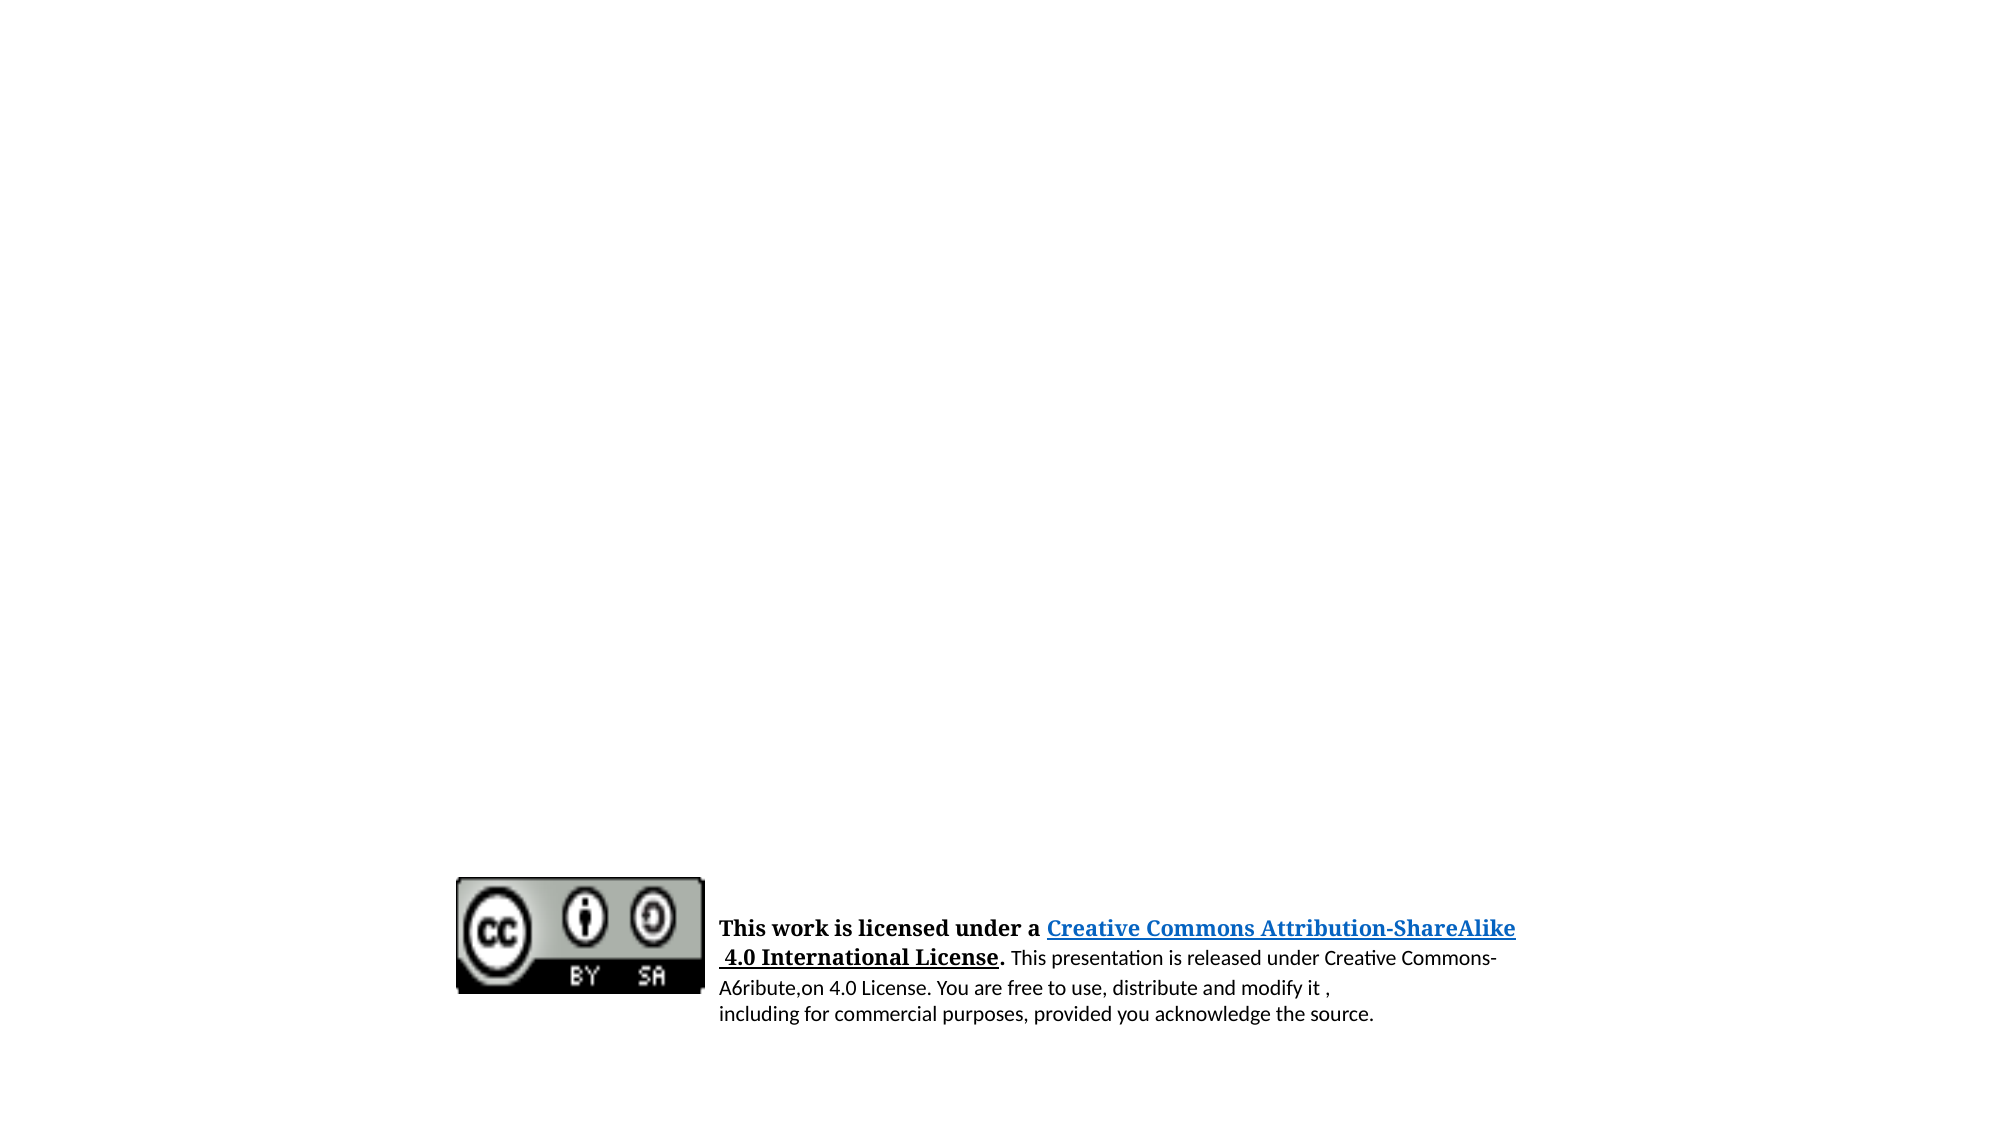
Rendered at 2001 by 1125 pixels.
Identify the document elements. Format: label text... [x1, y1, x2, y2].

picture [456, 876, 705, 994]
text_box This work is licensed under a Creative Commons Attribution-ShareAlike 4.0 International License. This presentation is released under Creative Commons-A6ribute,on 4.0 License. You are free to use, distribute and modify it , including for commercial purposes, provided you acknowledge the source. [704, 906, 1586, 1034]
